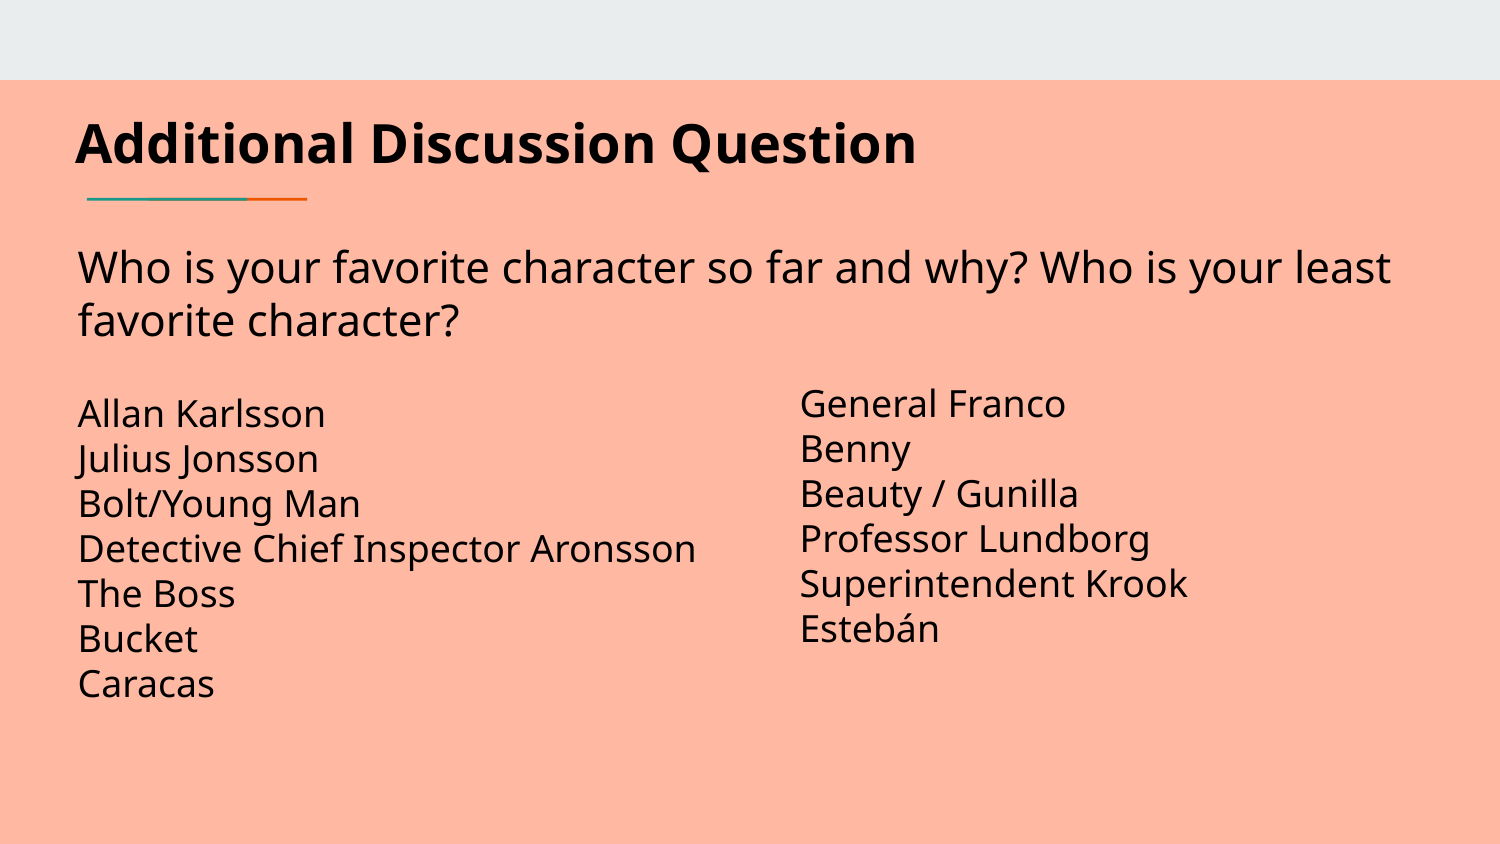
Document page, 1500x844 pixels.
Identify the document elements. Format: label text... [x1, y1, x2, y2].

text_box General Franco Benny Beauty / Gunilla Professor Lundborg Superintendent Krook Estebán [784, 319, 1361, 763]
list Who is your favorite character so far and why? Who is your least favorite character? Allan Karlsson Julius Jonsson Bolt/Young Man Detective Chief Inspector Aronsson The Boss Bucket Caracas [62, 224, 1442, 776]
text_box Additional Discussion Question [60, 94, 1052, 179]
